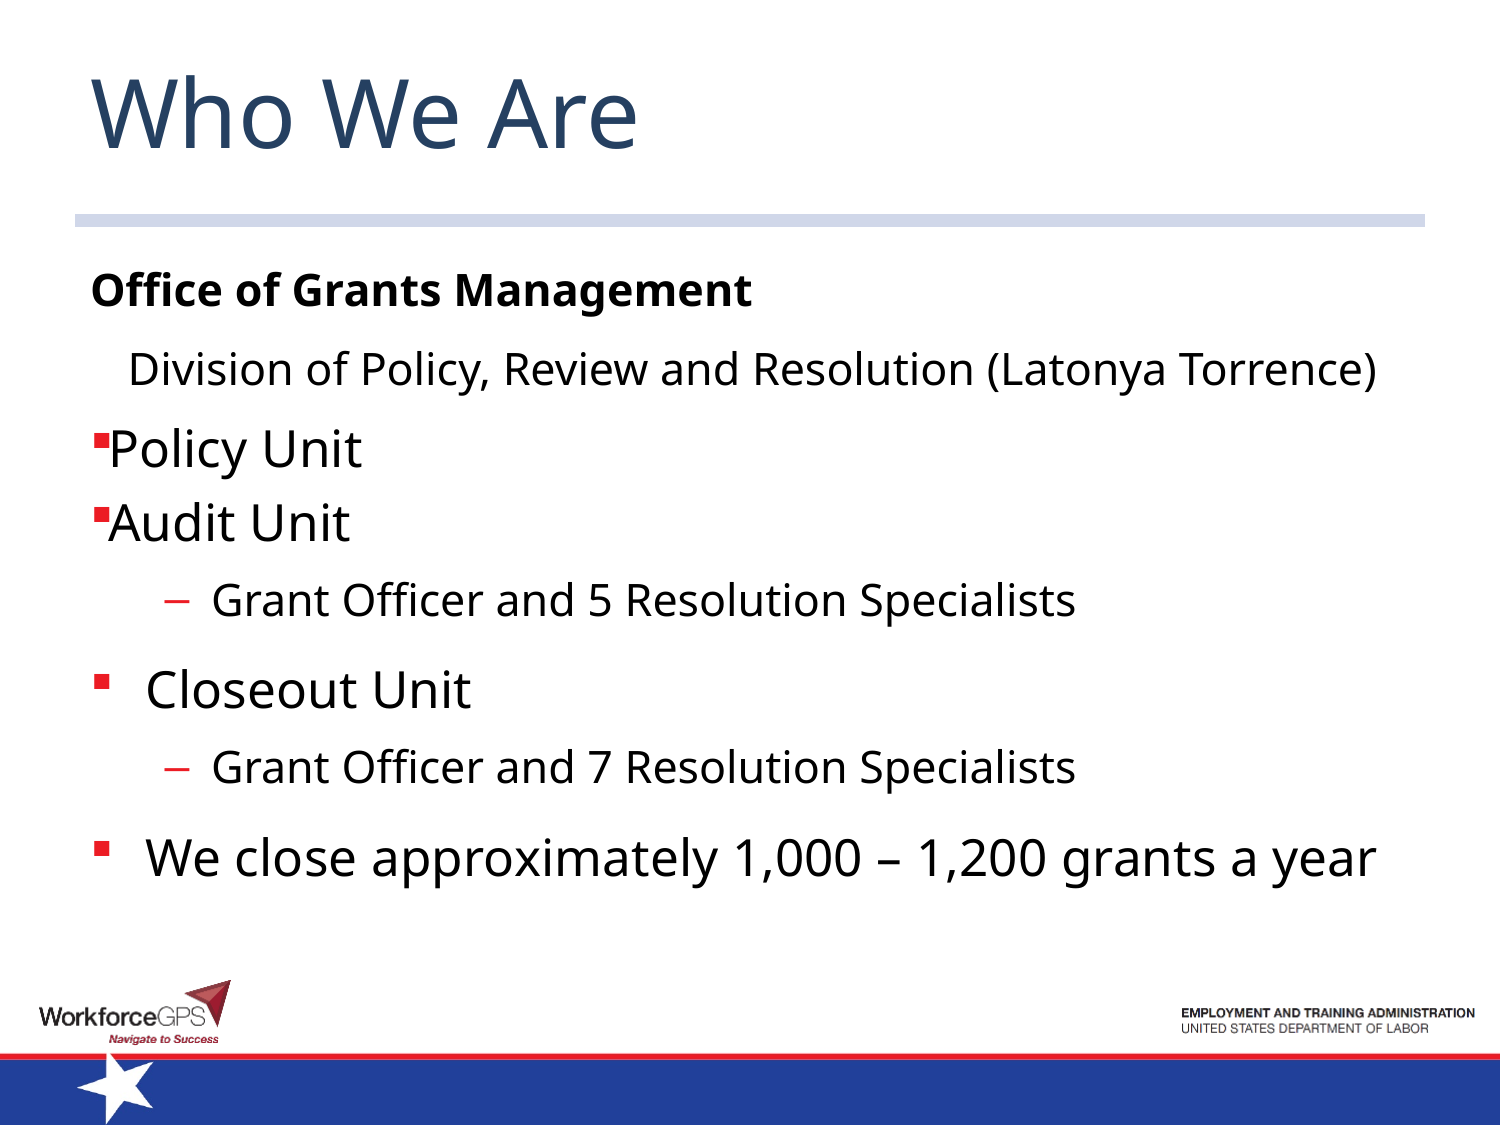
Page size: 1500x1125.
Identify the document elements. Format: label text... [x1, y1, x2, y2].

title Who We Are [75, 16, 1425, 204]
picture [0, 0, 1500, 1125]
list Office of Grants Management Division of Policy, Review and Resolution (Latonya Torrence) Policy Unit Audit Unit Grant Officer and 5 Resolution Specialists Closeout Unit Grant Officer and 7 Resolution Specialists We close approximately 1,000 – 1,200 grants a year [75, 237, 1425, 980]
